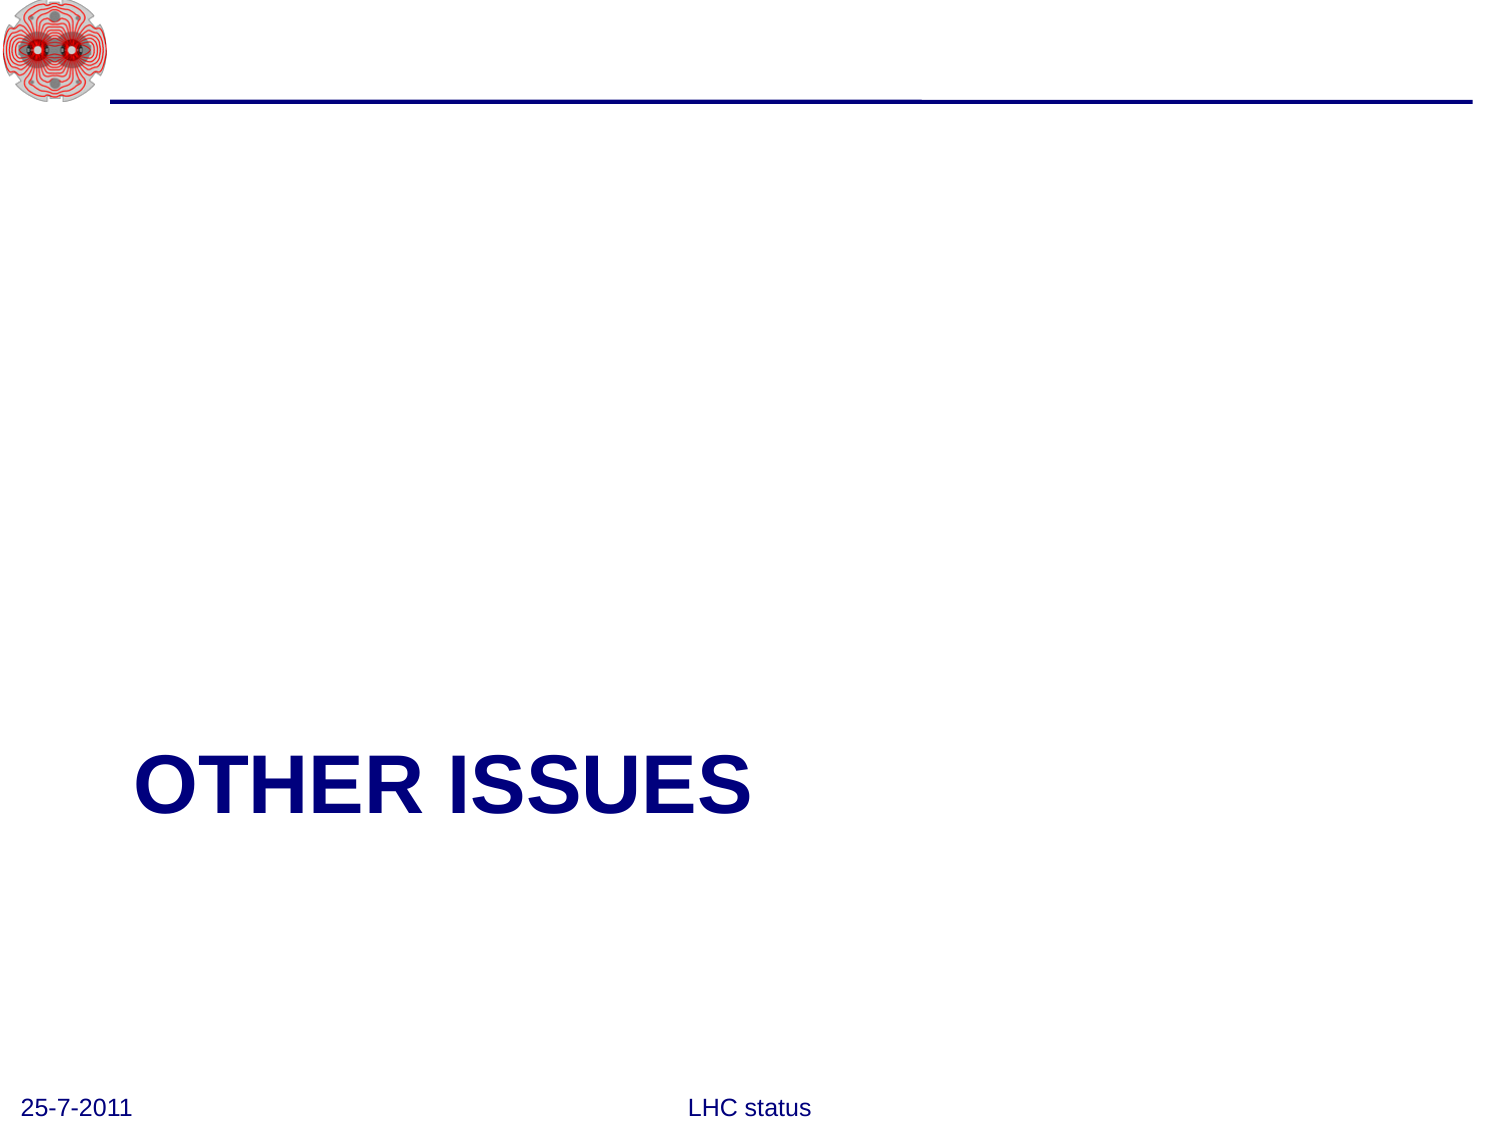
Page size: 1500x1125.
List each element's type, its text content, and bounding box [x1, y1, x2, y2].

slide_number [5, 1085, 356, 1125]
footer LHC status [512, 1087, 988, 1125]
picture [0, 0, 108, 103]
title Other Issues [118, 722, 1394, 947]
